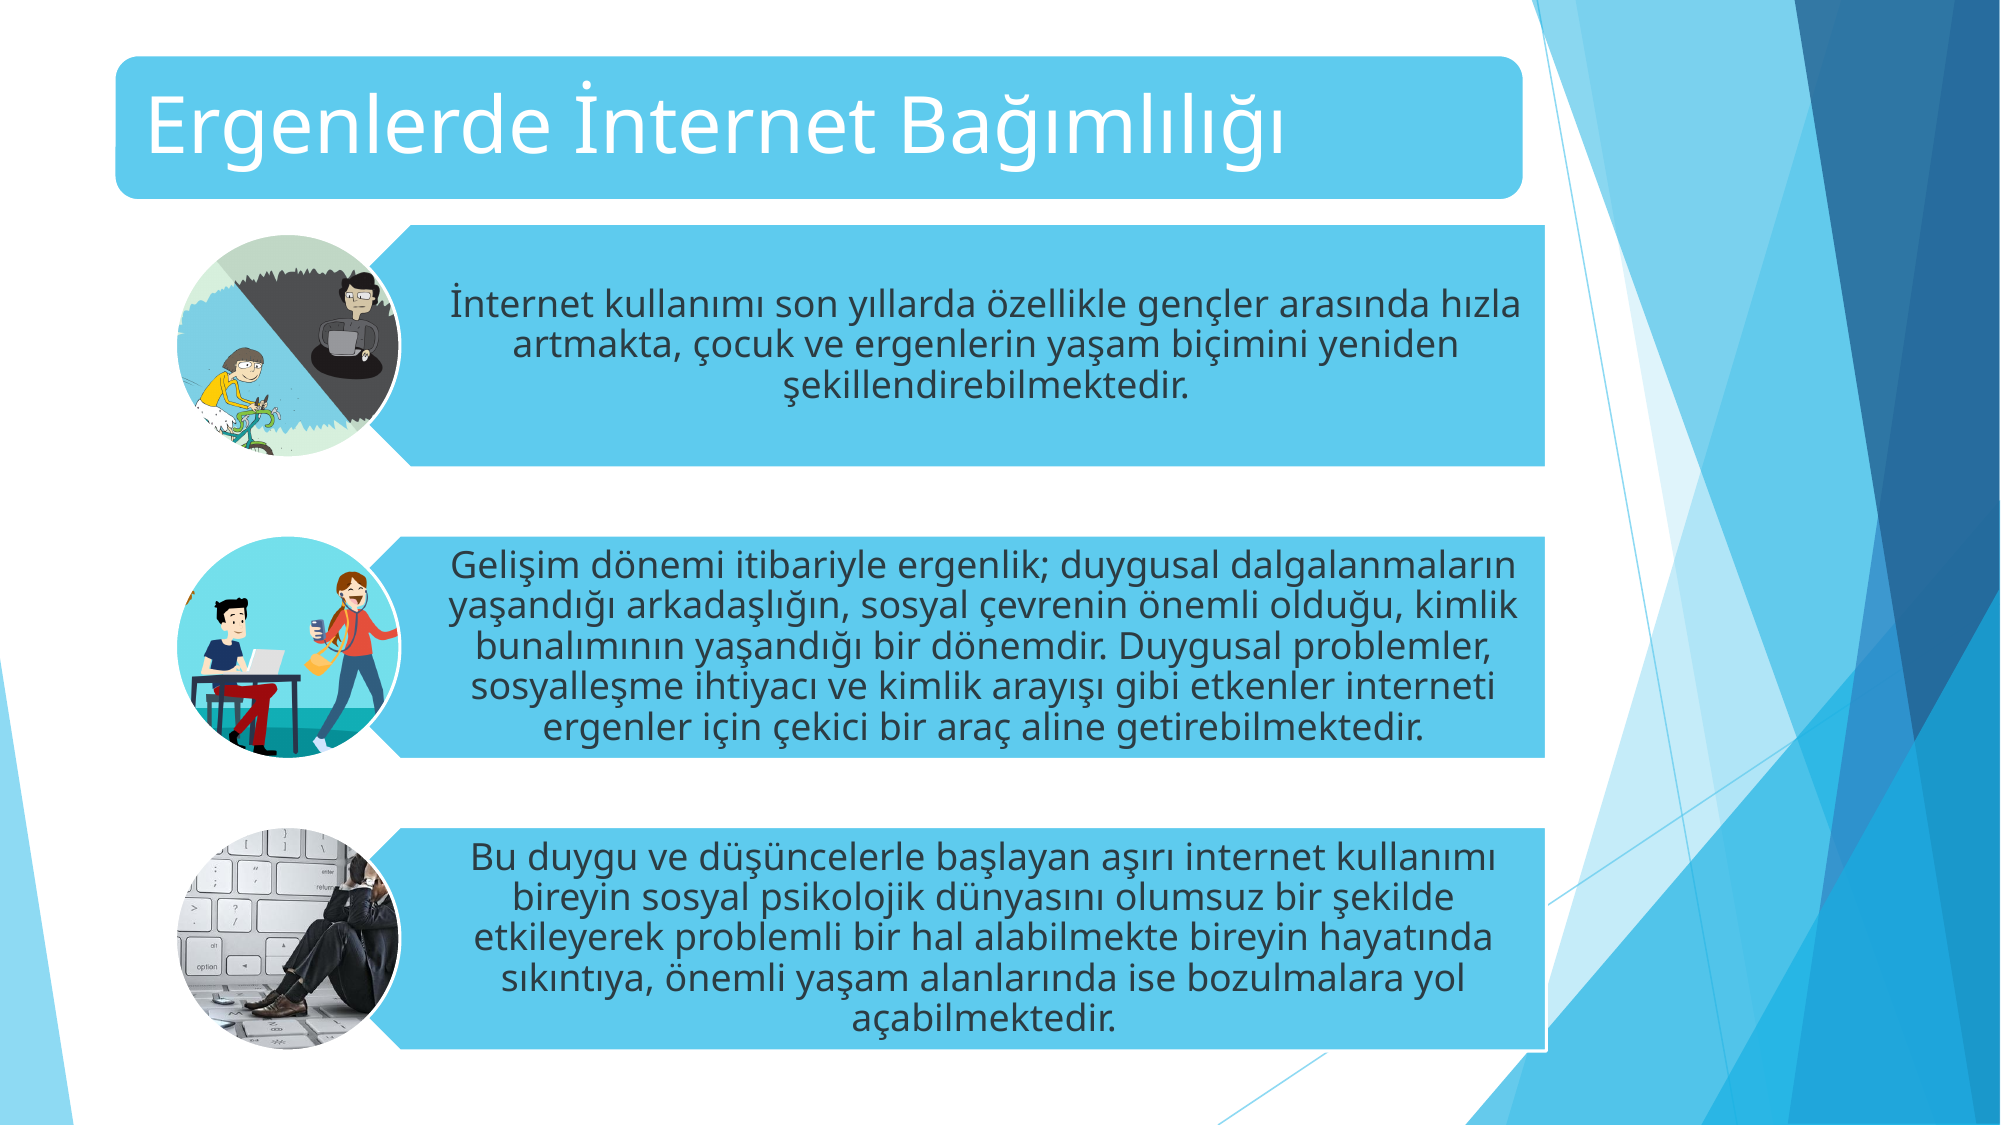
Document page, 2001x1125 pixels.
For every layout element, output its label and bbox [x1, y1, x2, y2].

text_box [113, 54, 1525, 201]
text_box [175, 223, 1547, 1052]
